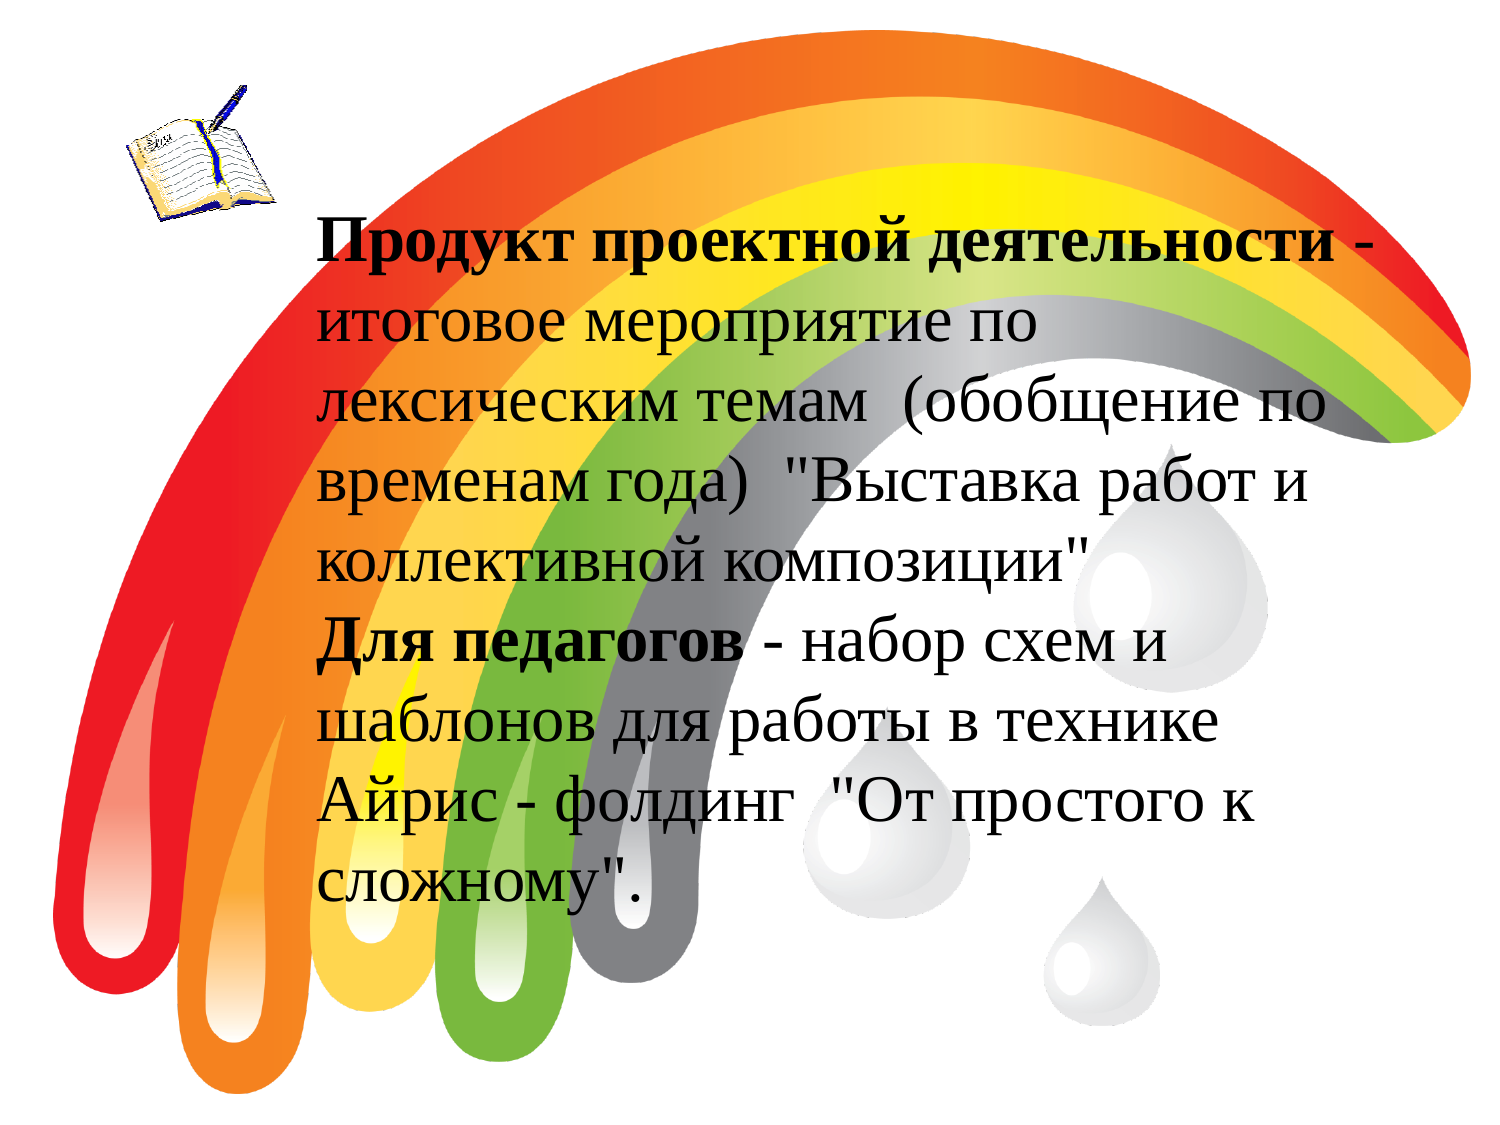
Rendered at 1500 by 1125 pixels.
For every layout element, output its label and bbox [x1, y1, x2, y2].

picture [52, 30, 1471, 1095]
